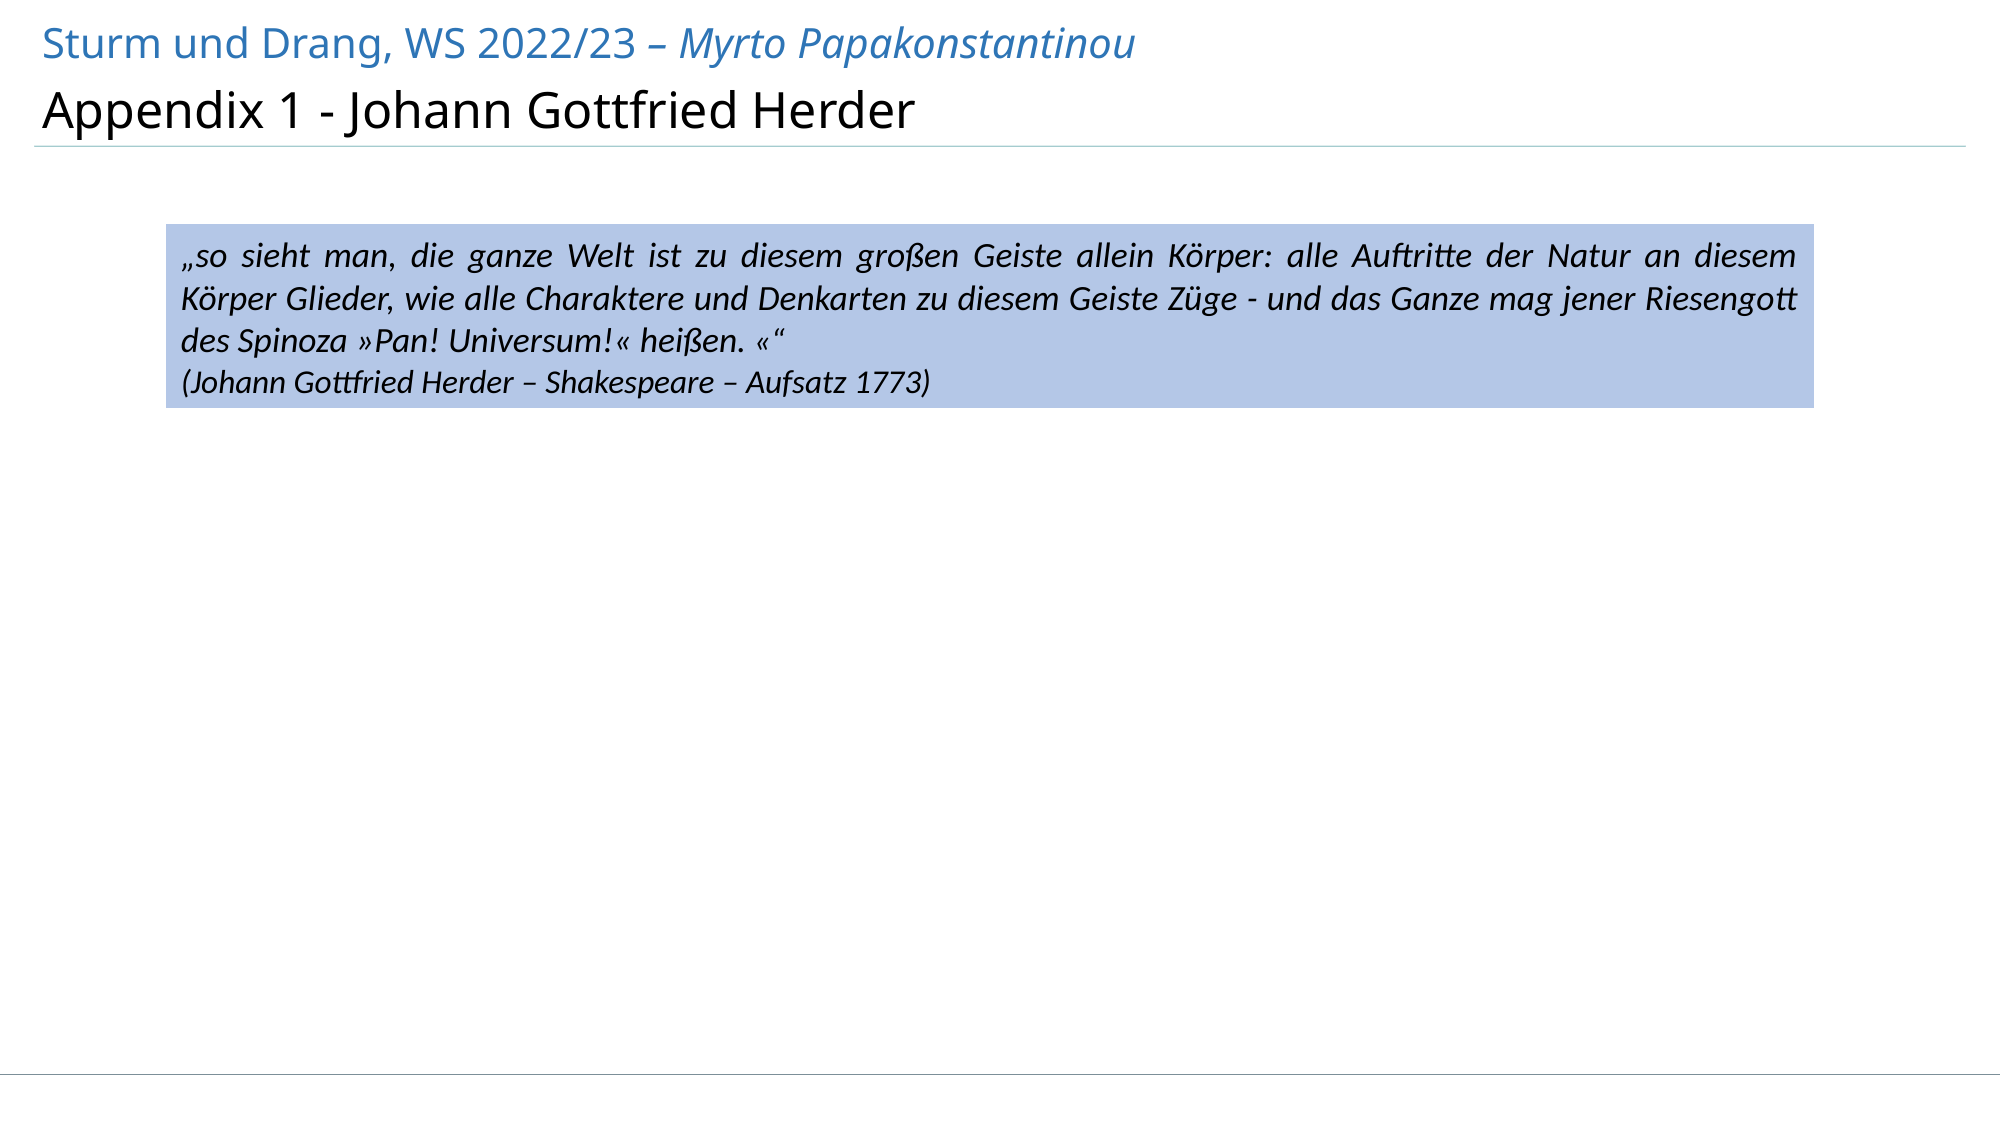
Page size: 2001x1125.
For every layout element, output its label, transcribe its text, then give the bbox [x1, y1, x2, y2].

text_box „so sieht man, die ganze Welt ist zu diesem großen Geiste allein Körper: alle Auftritte der Natur an diesem Körper Glieder, wie alle Charaktere und Denkarten zu diesem Geiste Züge - und das Ganze mag jener Riesengott des Spinoza »Pan! Universum!« heißen. «“ (Johann Gottfried Herder – Shakespeare – Aufsatz 1773) [166, 224, 1814, 408]
text_box Sturm und Drang, WS 2022/23 – Myrto Papakonstantinou Appendix 1 - Johann Gottfried Herder [41, 0, 1967, 164]
